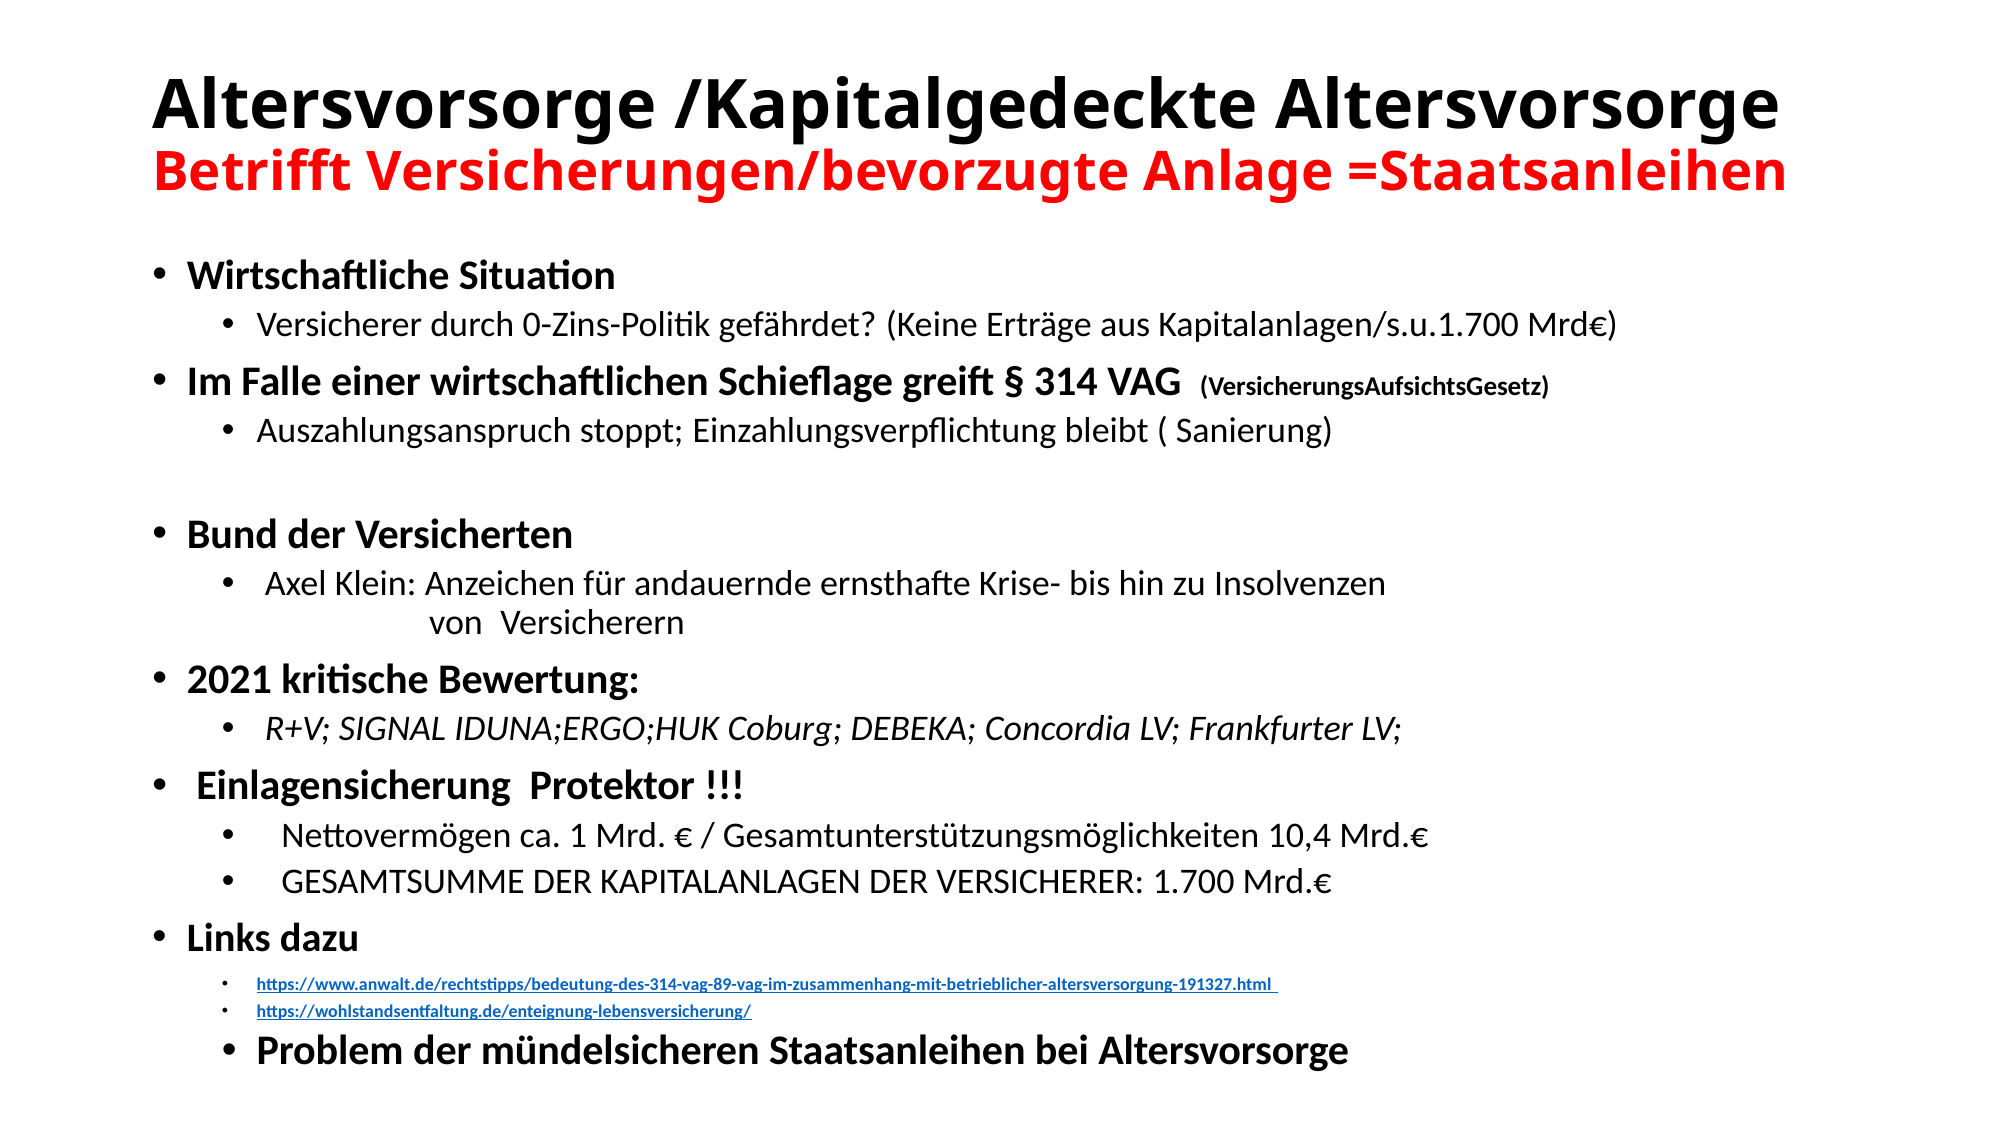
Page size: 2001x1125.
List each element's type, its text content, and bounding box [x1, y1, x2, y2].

list Wirtschaftliche Situation Versicherer durch 0-Zins-Politik gefährdet? (Keine Erträge aus Kapitalanlagen/s.u.1.700 Mrd€) Im Falle einer wirtschaftlichen Schieflage greift § 314 VAG (VersicherungsAufsichtsGesetz) Auszahlungsanspruch stoppt; Einzahlungsverpflichtung bleibt ( Sanierung) Bund der Versicherten Axel Klein: Anzeichen für andauernde ernsthafte Krise- bis hin zu Insolvenzen von Versicherern 2021 kritische Bewertung: R+V; SIGNAL IDUNA;ERGO;HUK Coburg; DEBEKA; Concordia LV; Frankfurter LV; Einlagensicherung Protektor !!! Nettovermögen ca. 1 Mrd. € / Gesamtunterstützungsmöglichkeiten 10,4 Mrd.€ GESAMTSUMME DER KAPITALANLAGEN DER VERSICHERER: 1.700 Mrd.€ Links dazu https://www.anwalt.de/rechtstipps/bedeutung-des-314-vag-89-vag-im-zusammenhang-mit-betrieblicher-altersversorgung-191327.html https://wohlstandsentfaltung.de/enteignung-lebensversicherung/ Problem der mündelsicheren Staatsanleihen bei Altersvorsorge [137, 240, 1863, 1110]
title Altersvorsorge /Kapitalgedeckte Altersvorsorge Betrifft Versicherungen/bevorzugte Anlage =Staatsanleihen [137, 59, 1863, 240]
